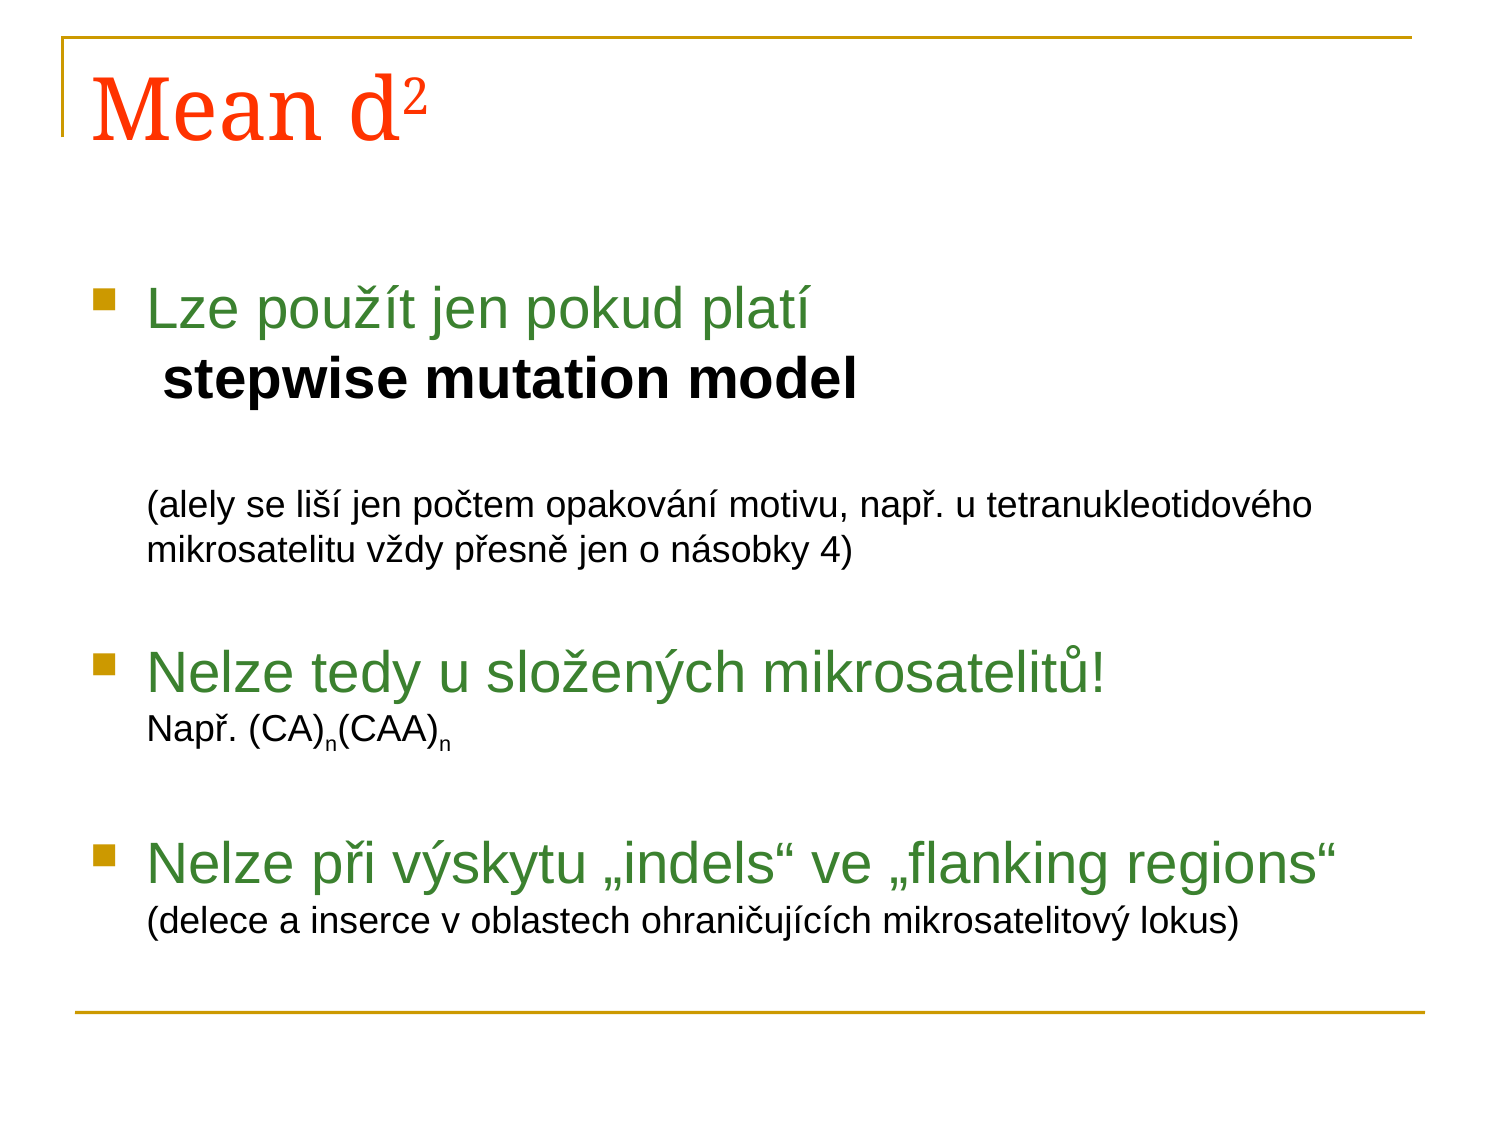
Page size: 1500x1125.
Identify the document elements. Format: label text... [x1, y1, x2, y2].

title Mean d2 [75, 45, 1425, 233]
list Lze použít jen pokud platí stepwise mutation model (alely se liší jen počtem opakování motivu, např. u tetranukleotidového mikrosatelitu vždy přesně jen o násobky 4) Nelze tedy u složených mikrosatelitů! Např. (CA)n(CAA)n Nelze při výskytu „indels“ ve „flanking regions“ (delece a inserce v oblastech ohraničujících mikrosatelitový lokus) [75, 262, 1425, 1006]
